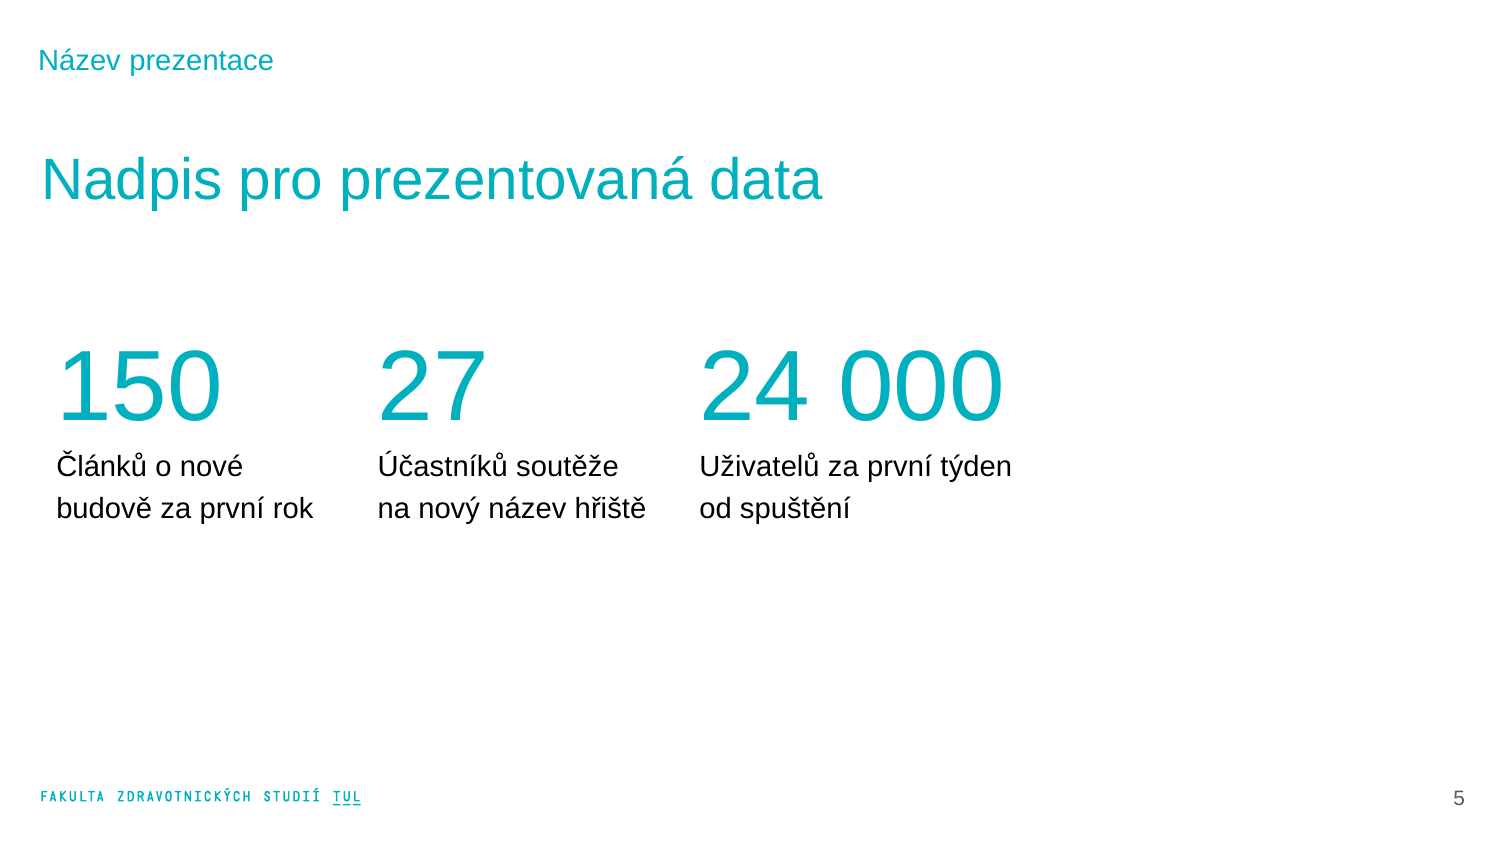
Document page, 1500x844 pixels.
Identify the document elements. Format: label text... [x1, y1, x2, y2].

text_box 27 Účastníků soutěže na nový název hřiště [362, 305, 663, 538]
title Nadpis pro prezentovaná data [40, 125, 1282, 221]
list Název prezentace [18, 40, 1260, 101]
text_box 24 000 Uživatelů za první týden od spuštění [684, 305, 1055, 538]
slide_number 6 [1424, 770, 1481, 824]
text_box 150 Článků o nové budově za první rok [41, 305, 341, 538]
